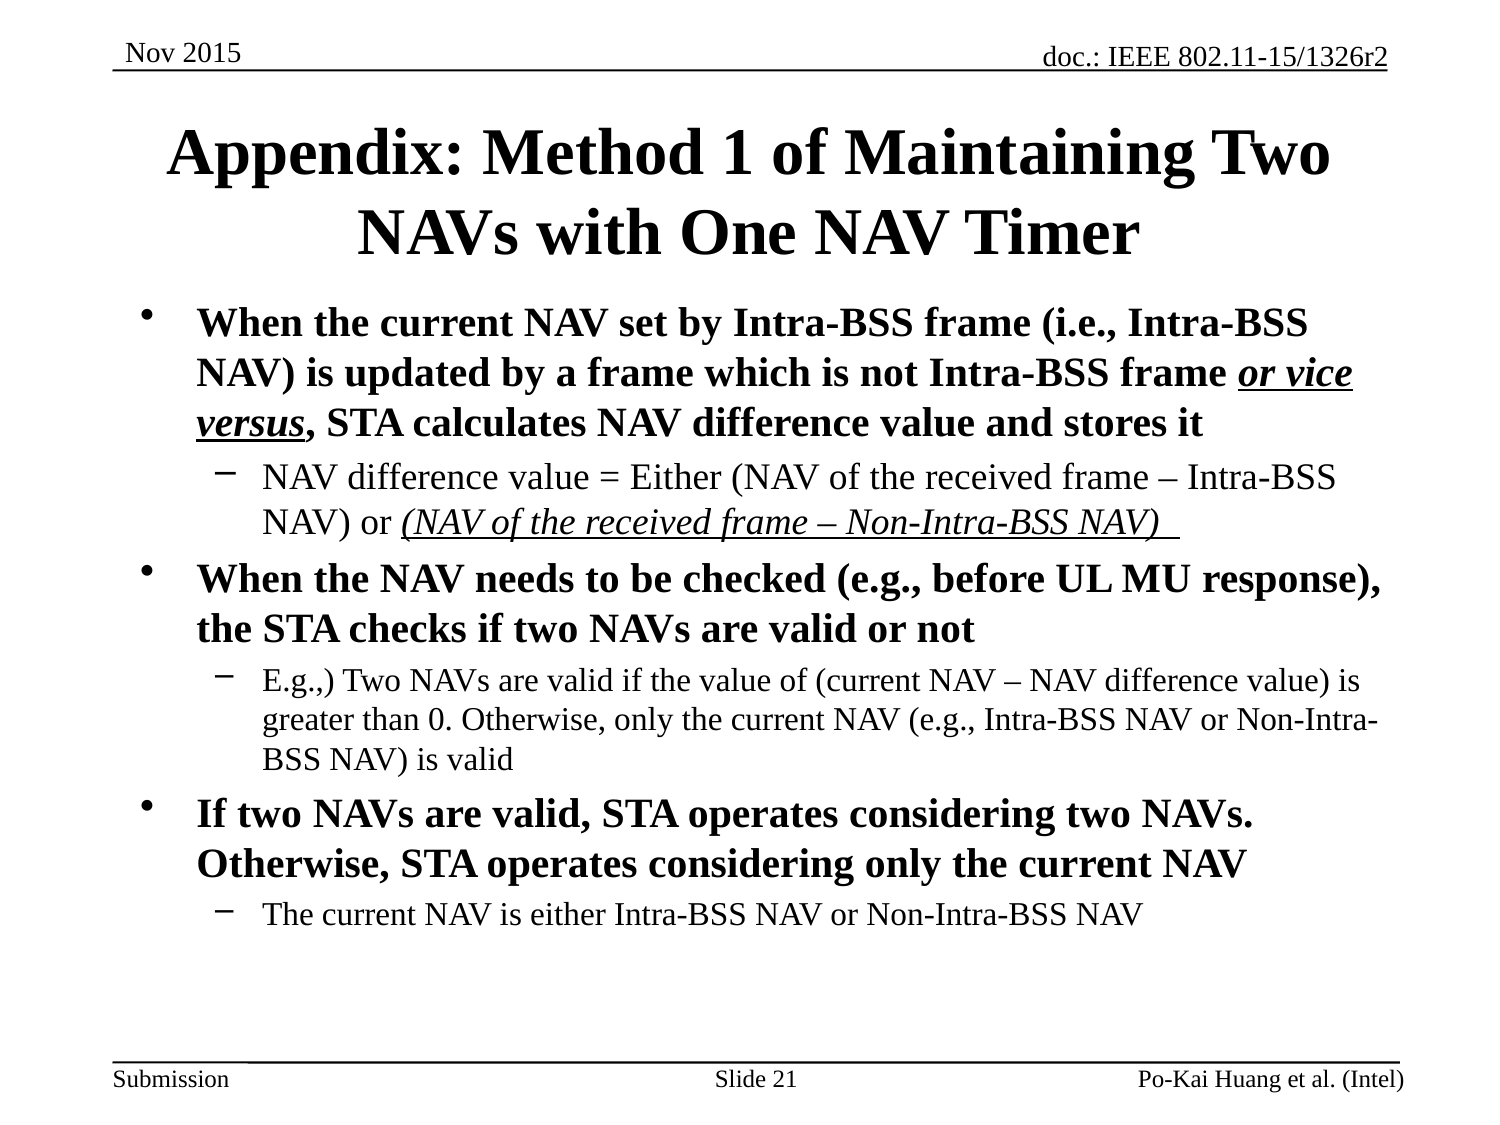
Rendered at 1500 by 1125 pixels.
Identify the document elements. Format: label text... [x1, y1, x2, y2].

list When the current NAV set by Intra-BSS frame (i.e., Intra-BSS NAV) is updated by a frame which is not Intra-BSS frame or vice versus, STA calculates NAV difference value and stores it NAV difference value = Either (NAV of the received frame – Intra-BSS NAV) or (NAV of the received frame – Non-Intra-BSS NAV) When the NAV needs to be checked (e.g., before UL MU response), the STA checks if two NAVs are valid or not E.g.,) Two NAVs are valid if the value of (current NAV – NAV difference value) is greater than 0. Otherwise, only the current NAV (e.g., Intra-BSS NAV or Non-Intra-BSS NAV) is valid If two NAVs are valid, STA operates considering two NAVs. Otherwise, STA operates considering only the current NAV The current NAV is either Intra-BSS NAV or Non-Intra-BSS NAV [124, 287, 1401, 963]
footer Po-Kai Huang et al. (Intel) [1134, 1062, 1405, 1093]
title Appendix: Method 1 of Maintaining Two NAVs with One NAV Timer [112, 99, 1388, 276]
slide_number Slide 21 [712, 1062, 800, 1093]
